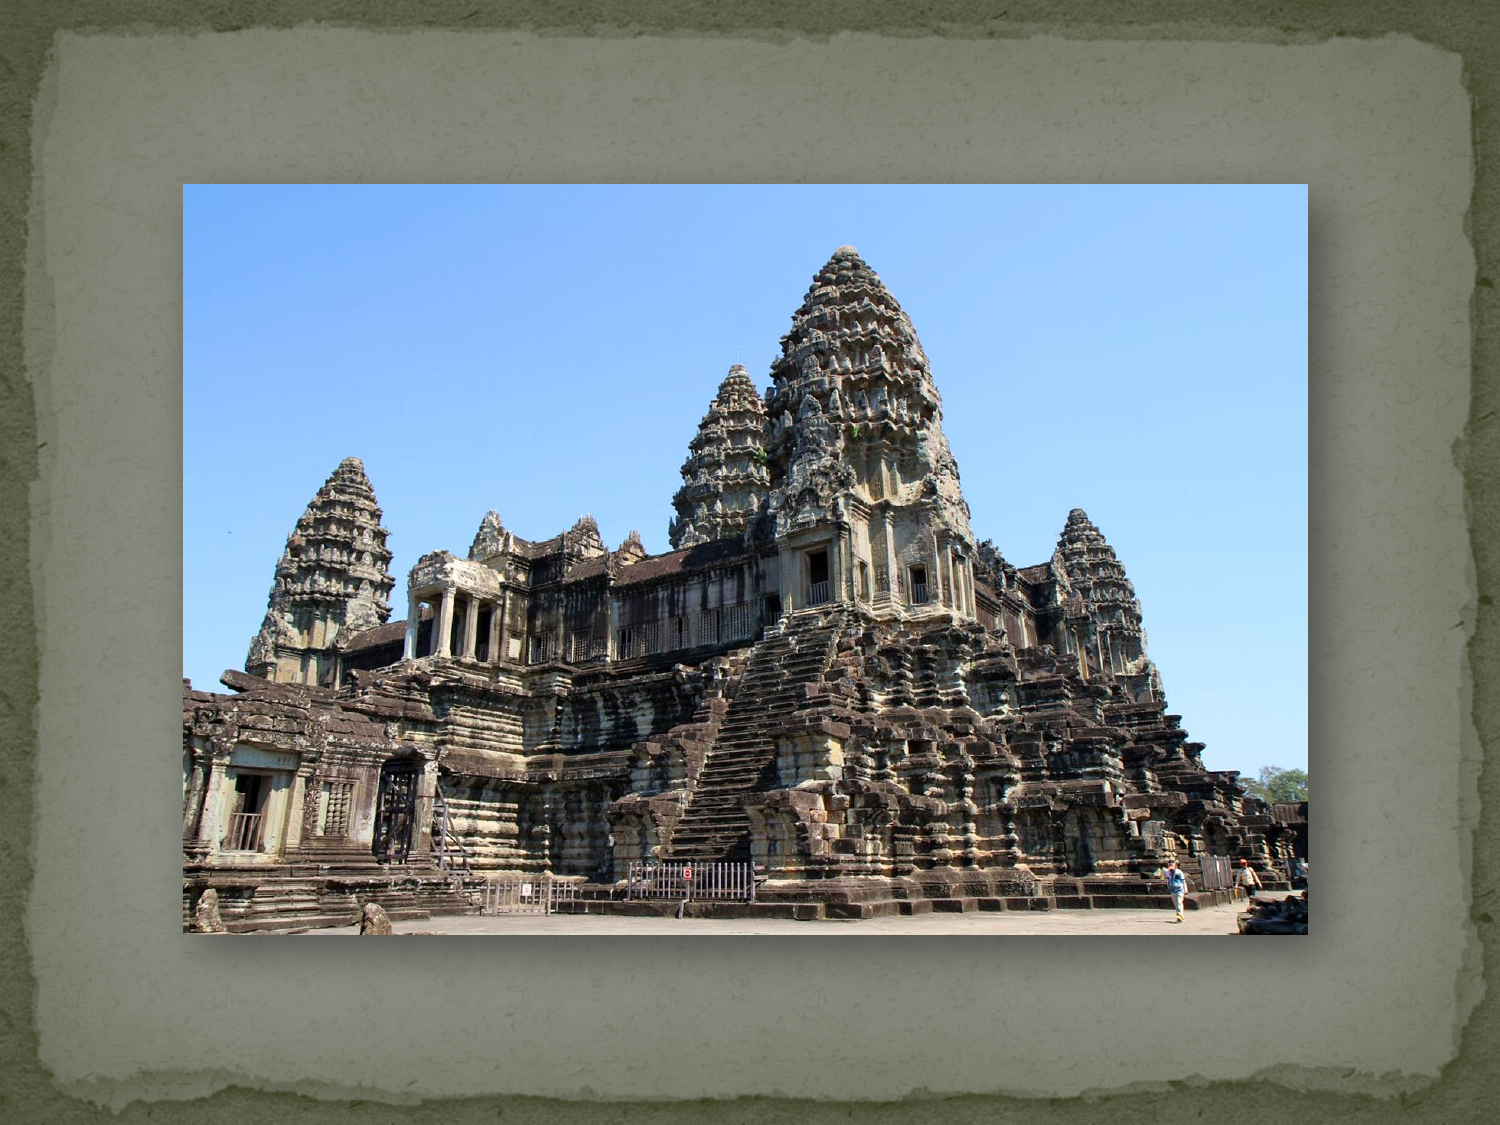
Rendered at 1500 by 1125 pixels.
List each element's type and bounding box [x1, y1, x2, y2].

list [185, 187, 1306, 932]
